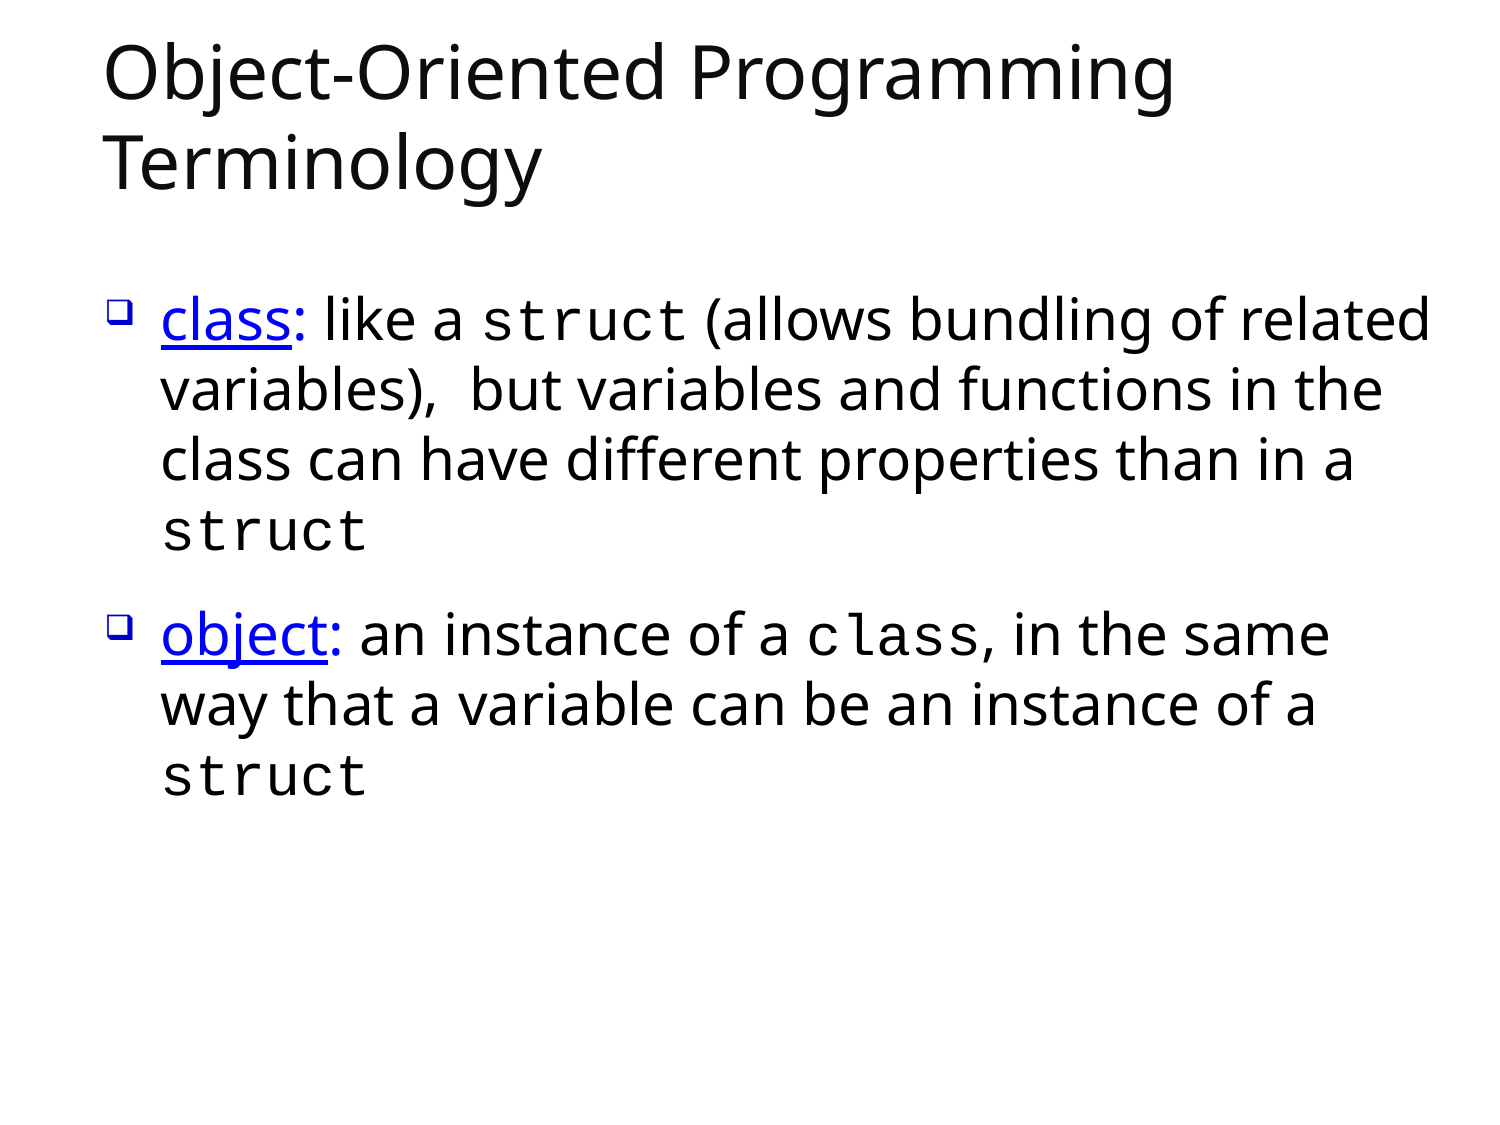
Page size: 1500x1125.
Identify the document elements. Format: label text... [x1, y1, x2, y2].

list class: like a struct (allows bundling of related variables), but variables and functions in the class can have different properties than in a struct object: an instance of a class, in the same way that a variable can be an instance of a struct [89, 274, 1451, 1026]
title Object-Oriented Programming Terminology [87, 49, 1451, 213]
